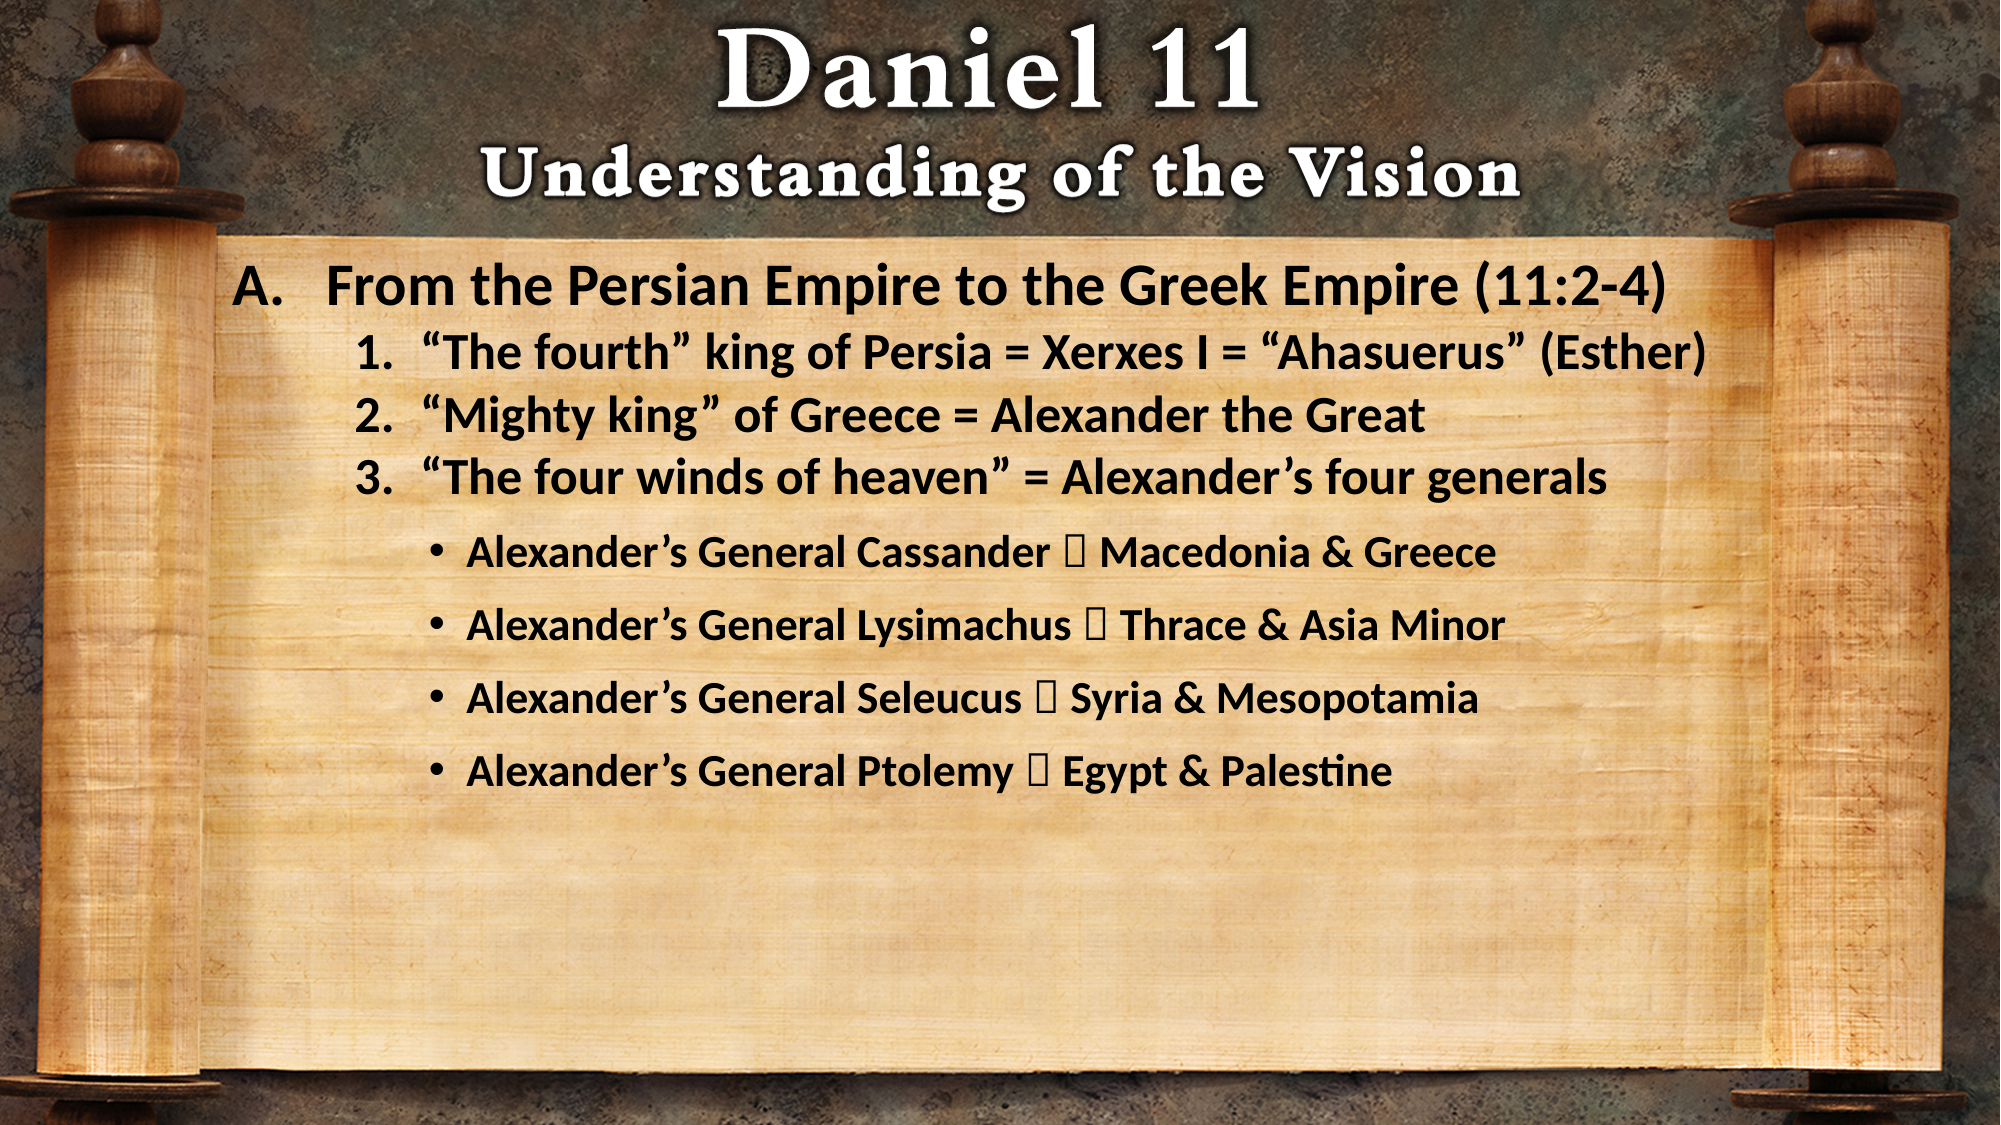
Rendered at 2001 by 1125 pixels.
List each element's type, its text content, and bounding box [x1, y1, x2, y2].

picture [0, 0, 2000, 1125]
list From the Persian Empire to the Greek Empire (11:2-4) “The fourth” king of Persia = Xerxes I = “Ahasuerus” (Esther) “Mighty king” of Greece = Alexander the Great “The four winds of heaven” = Alexander’s four generals Alexander’s General Cassander  Macedonia & Greece Alexander’s General Lysimachus  Thrace & Asia Minor Alexander’s General Seleucus  Syria & Mesopotamia Alexander’s General Ptolemy  Egypt & Palestine [217, 252, 1768, 1074]
